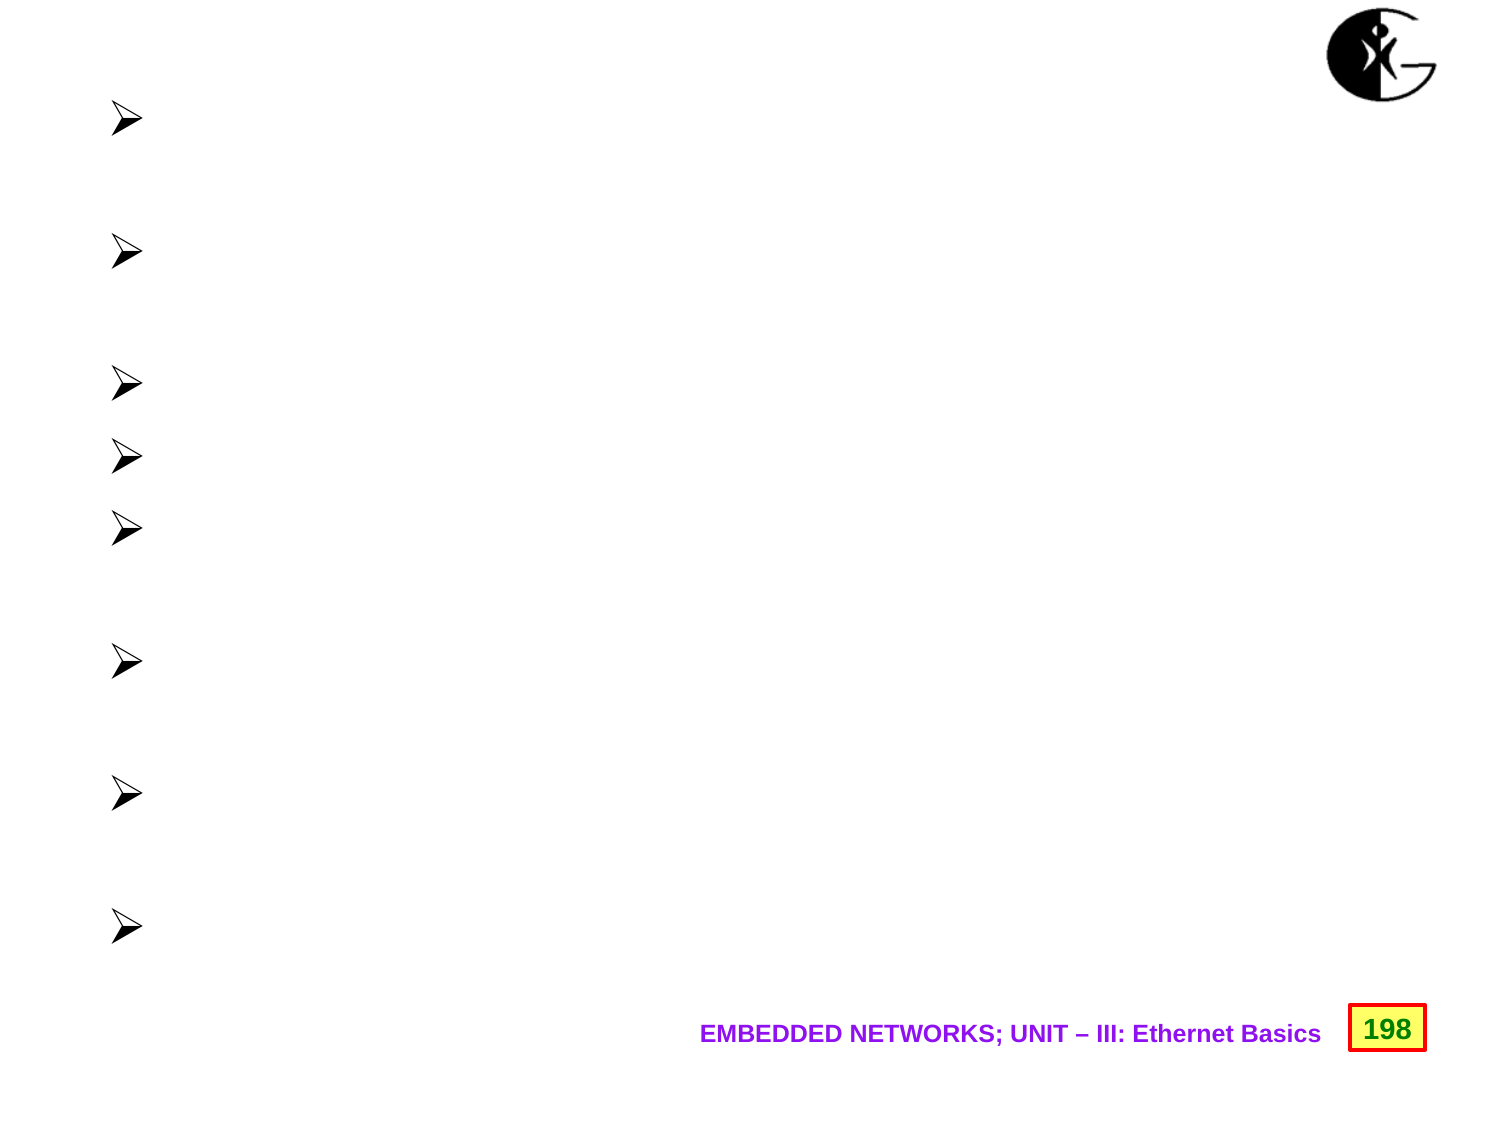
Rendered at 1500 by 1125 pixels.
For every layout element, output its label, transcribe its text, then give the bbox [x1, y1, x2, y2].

list Because it’s not intended for use in PCs, the ’91C96 doesn’t have an ISA or PCI interface or support for Plug and Play. Instead it has a generic local-bus interface and also supports PC Card (PCMCIA) and Motorola 68000 buses. The configuration registers are not NE2000-compatible. The chip can use 8 or 16 data lines and up to 20 address lines. An external serial EEPROM can store configuration information. A 6-kilobyte SRAM stores received network data and data waiting to transmit. The controller dynamically allocates the amount of memory used for transmitting and receiving according to the traffic. To ensure that some transmit memory is available, the chip can be configured to reserve a portion of memory for transmitting. [75, 87, 1425, 1075]
slide_number 198 [1348, 1003, 1427, 1052]
picture [1312, 0, 1451, 113]
footer EMBEDDED NETWORKS; UNIT – III: Ethernet Basics [487, 1002, 1338, 1063]
